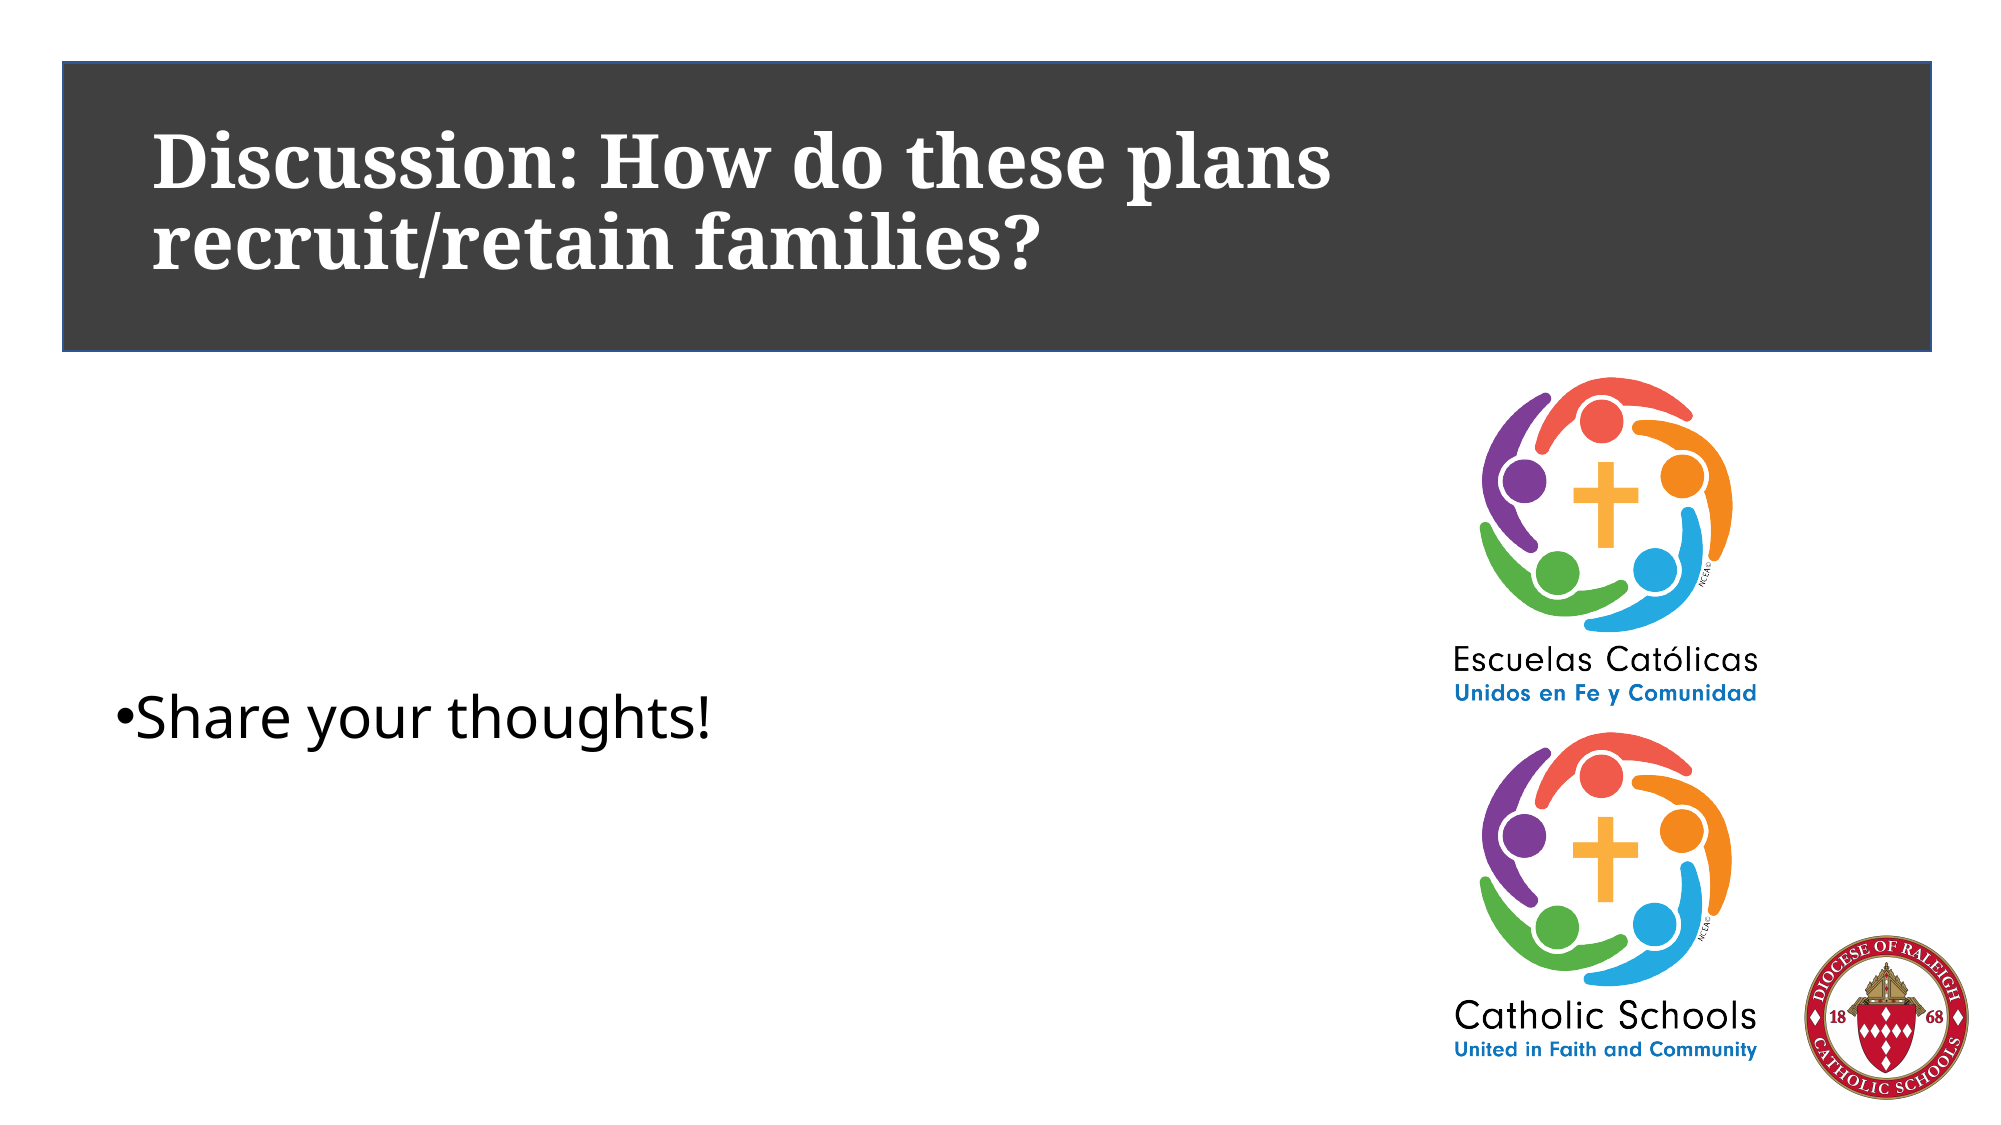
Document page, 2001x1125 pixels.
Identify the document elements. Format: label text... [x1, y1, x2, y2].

picture [1455, 732, 1757, 1061]
text_box [62, 61, 1932, 352]
list Share your thoughts! [100, 412, 1361, 1014]
picture [1455, 377, 1757, 706]
title Discussion: How do these plans recruit/retain families? [137, 96, 1863, 314]
picture [1804, 935, 1969, 1100]
